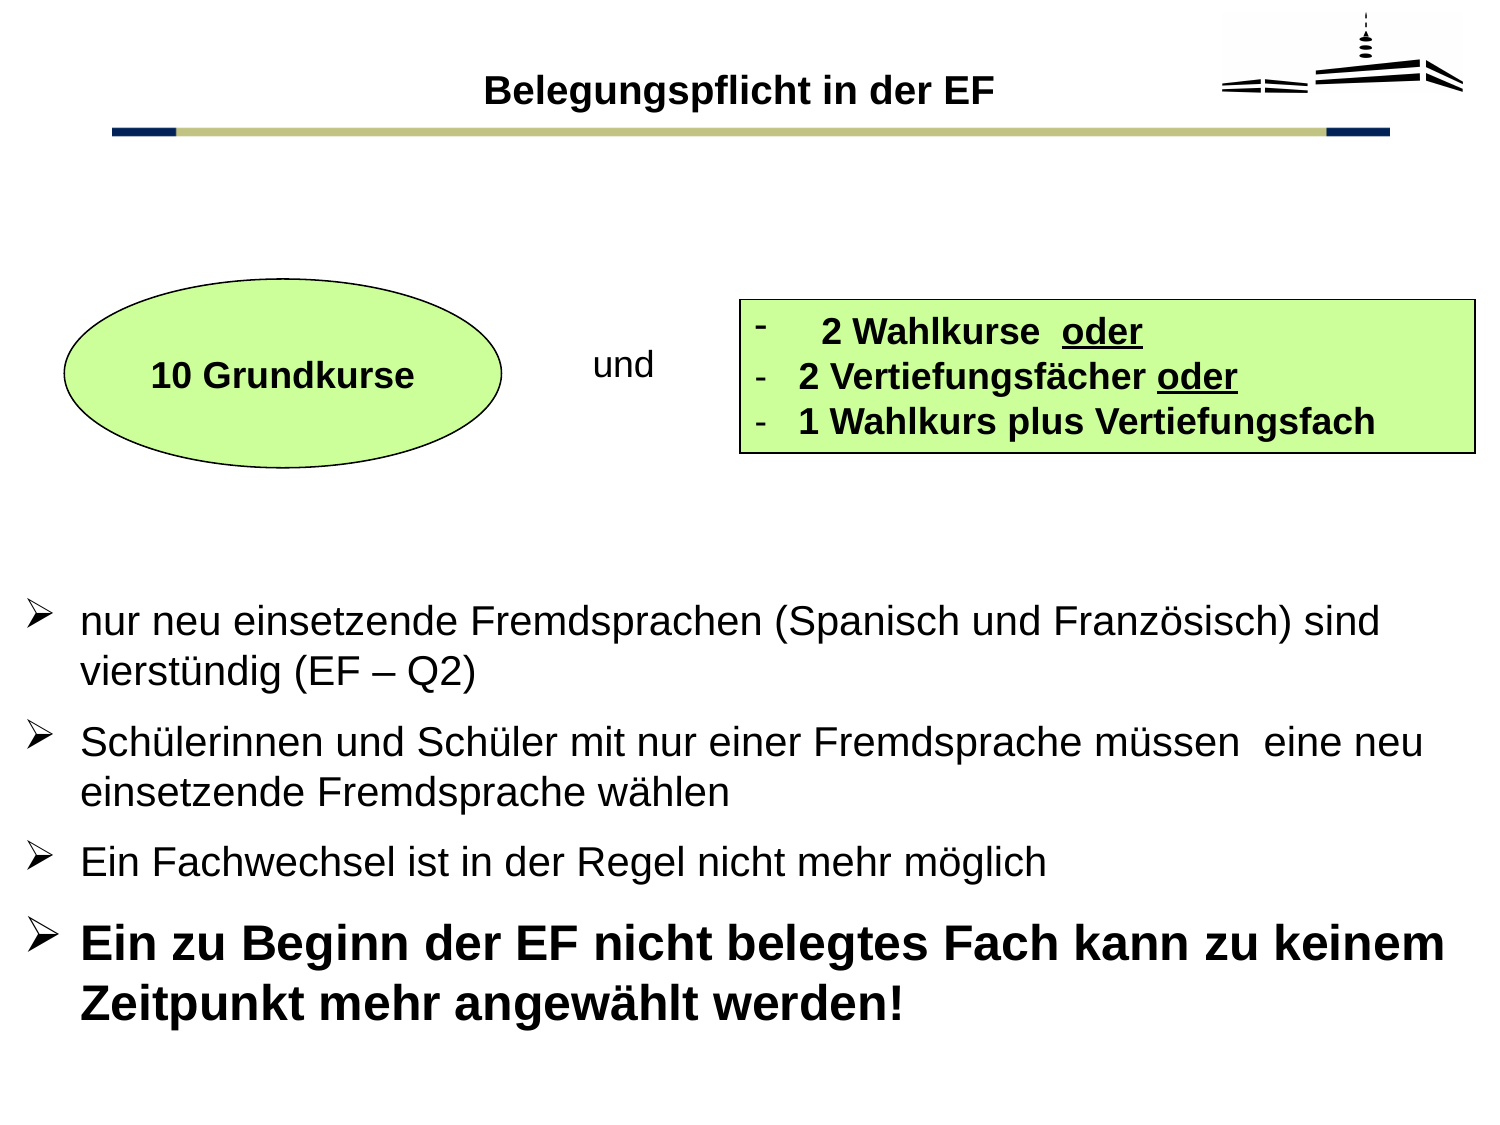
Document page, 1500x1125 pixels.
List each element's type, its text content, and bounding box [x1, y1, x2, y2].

text_box nur neu einsetzende Fremdsprachen (Spanisch und Französisch) sind vierstündig (EF – Q2) Schülerinnen und Schüler mit nur einer Fremdsprache müssen eine neu einsetzende Fremdsprache wählen Ein Fachwechsel ist in der Regel nicht mehr möglich Ein zu Beginn der EF nicht belegtes Fach kann zu keinem Zeitpunkt mehr angewählt werden! [9, 586, 1500, 1109]
text_box und [543, 332, 704, 393]
text_box 10 Grundkurse [64, 278, 502, 468]
title Belegungspflicht in der EF [64, 7, 1416, 169]
picture [1222, 12, 1463, 94]
text_box 2 Wahlkurse oder - 2 Vertiefungsfächer oder - 1 Wahlkurs plus Vertiefungsfach [739, 299, 1475, 454]
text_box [112, 112, 1391, 151]
